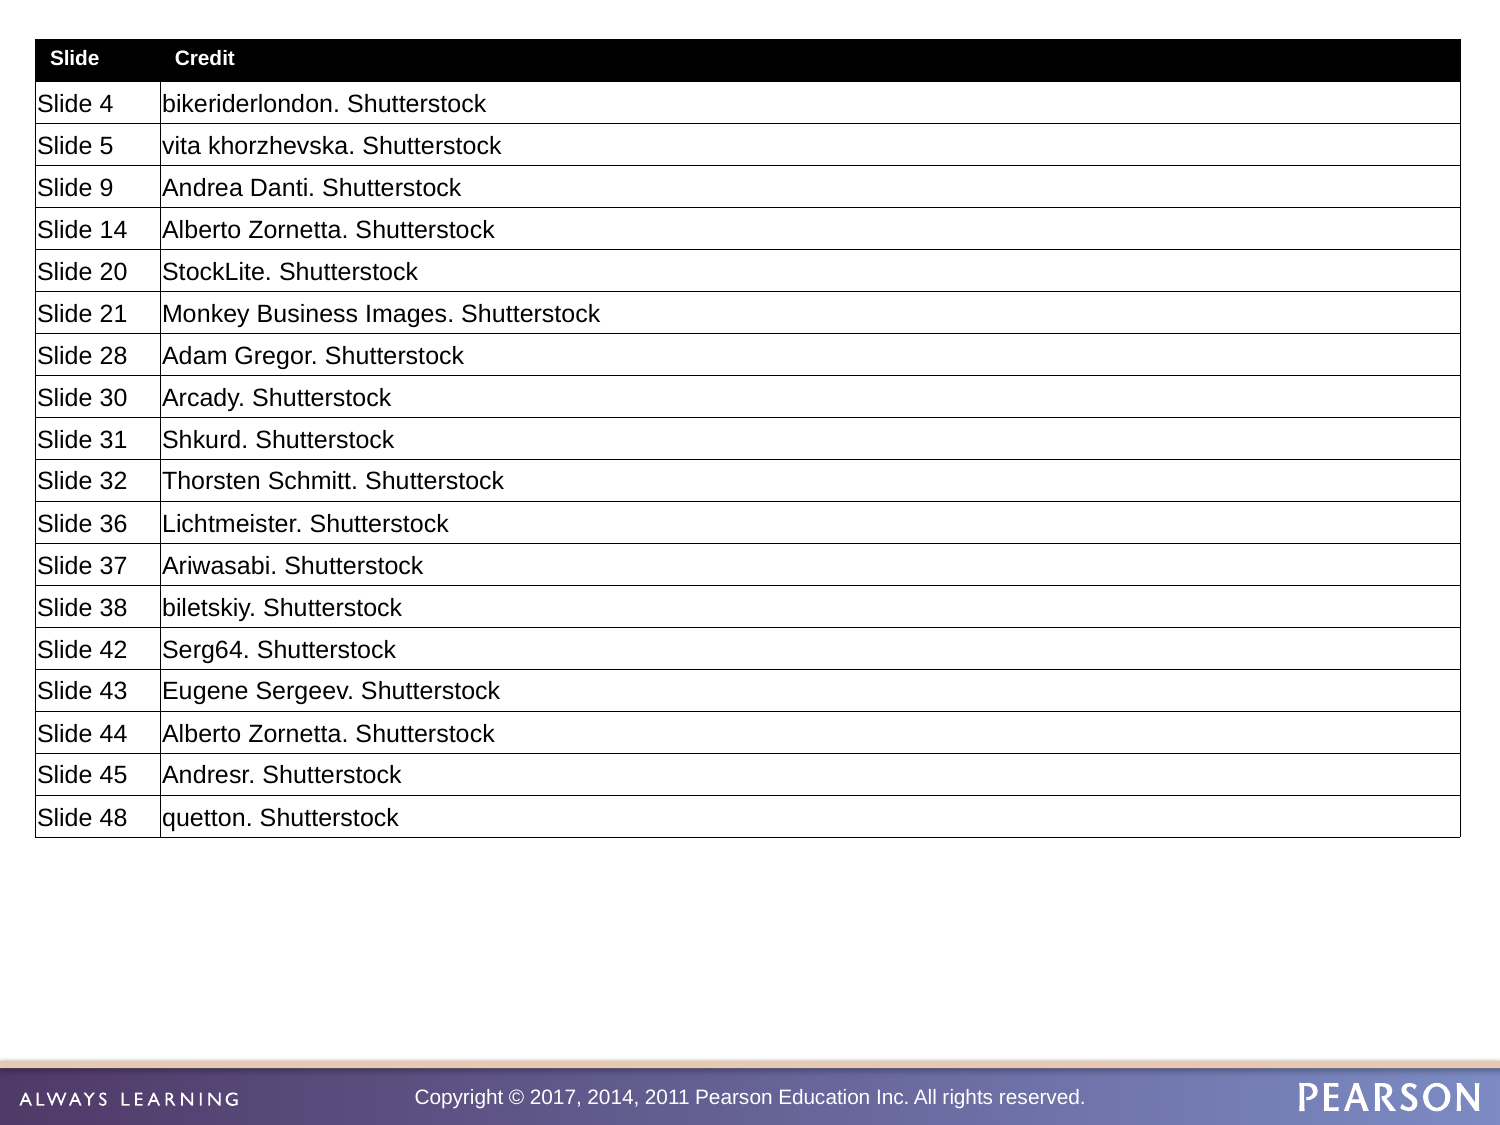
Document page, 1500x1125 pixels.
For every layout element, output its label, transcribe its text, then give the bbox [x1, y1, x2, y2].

table_cell StockLite. Shutterstock [161, 250, 1460, 291]
table_header Credit [161, 40, 1460, 81]
table_cell Serg64. Shutterstock [161, 628, 1460, 669]
table_cell Slide 9 [36, 166, 160, 207]
table_cell Slide 20 [36, 250, 160, 291]
table_cell Eugene Sergeev. Shutterstock [161, 670, 1460, 711]
table_cell Alberto Zornetta. Shutterstock [161, 208, 1460, 249]
table_cell biletskiy. Shutterstock [161, 586, 1460, 627]
table_cell Slide 28 [36, 334, 160, 375]
table_cell Slide 48 [36, 796, 160, 837]
table_cell Lichtmeister. Shutterstock [161, 502, 1460, 543]
table_cell Slide 45 [36, 754, 160, 795]
table_cell Slide 21 [36, 292, 160, 333]
table_cell vita khorzhevska. Shutterstock [161, 124, 1460, 165]
table_cell Slide 43 [36, 670, 160, 711]
table_cell Slide 36 [36, 502, 160, 543]
table_header Slide [36, 40, 160, 81]
table_cell Slide 38 [36, 586, 160, 627]
table_cell Slide 14 [36, 208, 160, 249]
table_cell Ariwasabi. Shutterstock [161, 544, 1460, 585]
table_cell Slide 5 [36, 124, 160, 165]
table_cell Slide 37 [36, 544, 160, 585]
table_cell Arcady. Shutterstock [161, 376, 1460, 417]
table_cell Slide 42 [36, 628, 160, 669]
table_cell Andresr. Shutterstock [161, 754, 1460, 795]
table_cell Monkey Business Images. Shutterstock [161, 292, 1460, 333]
table_cell Slide 30 [36, 376, 160, 417]
table_cell Andrea Danti. Shutterstock [161, 166, 1460, 207]
table_cell bikeriderlondon. Shutterstock [161, 82, 1460, 123]
table_cell Thorsten Schmitt. Shutterstock [161, 460, 1460, 501]
table_cell Slide 44 [36, 712, 160, 753]
table_cell Slide 31 [36, 418, 160, 459]
table_cell quetton. Shutterstock [161, 796, 1460, 837]
table_cell Alberto Zornetta. Shutterstock [161, 712, 1460, 753]
table_cell Adam Gregor. Shutterstock [161, 334, 1460, 375]
table_cell Shkurd. Shutterstock [161, 418, 1460, 459]
table_cell Slide 32 [36, 460, 160, 501]
table_cell Slide 4 [36, 82, 160, 123]
